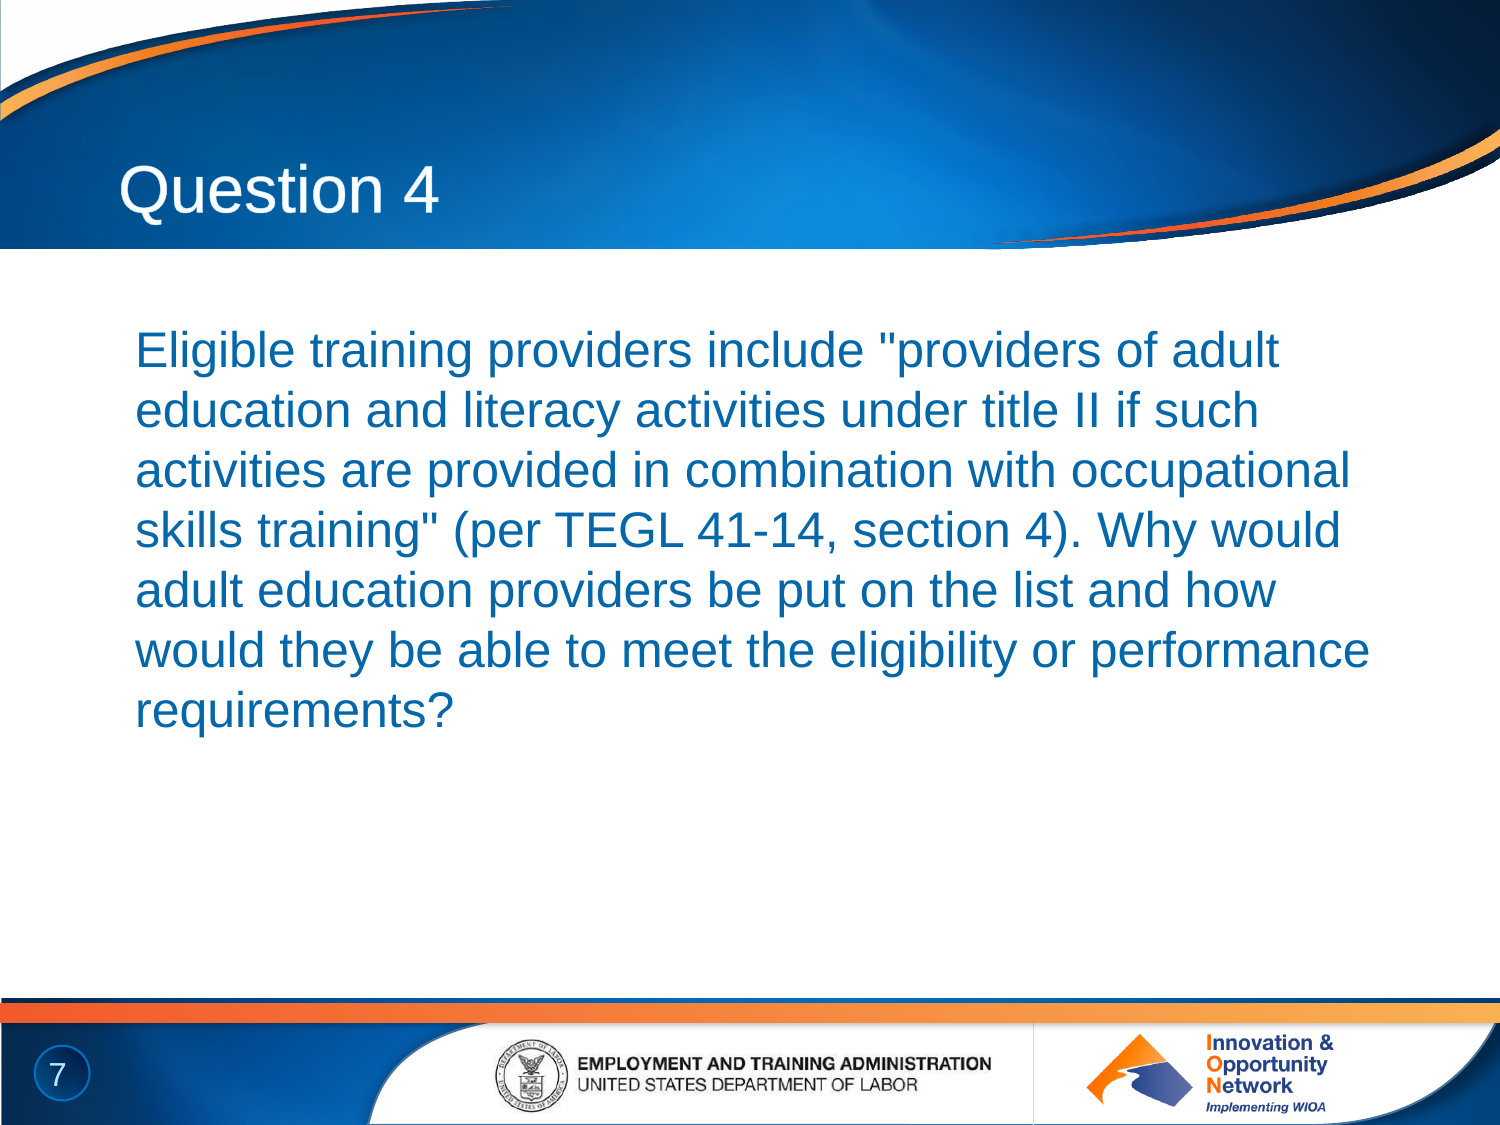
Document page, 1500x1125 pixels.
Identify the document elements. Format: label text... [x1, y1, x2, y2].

picture [1085, 1033, 1335, 1114]
picture [2, 1023, 474, 1125]
picture [0, 0, 1500, 250]
picture [493, 1033, 995, 1114]
picture [2, 998, 1499, 1003]
title Question 4 [103, 55, 1397, 235]
text_box Eligible training providers include "providers of adult education and literacy activities under title II if such activities are provided in combination with occupational skills training" (per TEGL 41-14, section 4). Why would adult education providers be put on the list and how would they be able to meet the eligibility or performance requirements? [120, 310, 1427, 746]
picture [1346, 1023, 1499, 1125]
